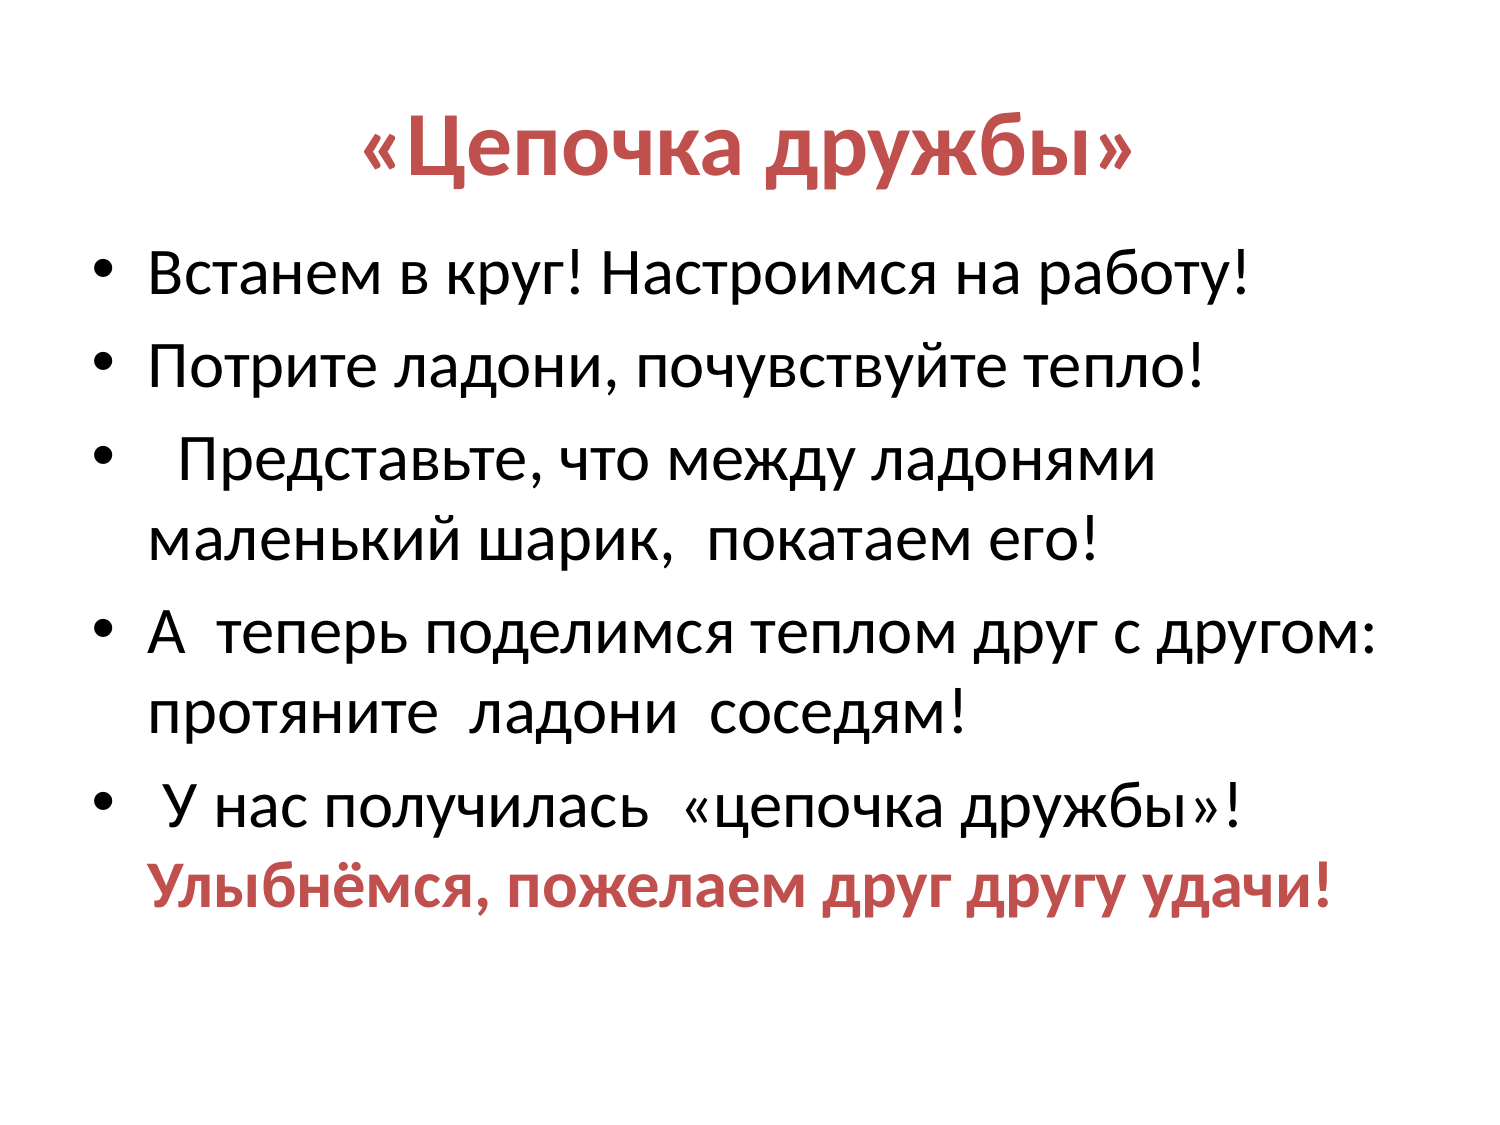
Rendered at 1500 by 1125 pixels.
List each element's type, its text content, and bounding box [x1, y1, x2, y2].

title «Цепочка дружбы» [75, 45, 1425, 233]
list Встанем в круг! Настроимся на работу! Потрите ладони, почувствуйте тепло! Представьте, что между ладонями маленький шарик, покатаем его! А теперь поделимся теплом друг с другом: протяните ладони соседям! У нас получилась «цепочка дружбы»! Улыбнёмся, пожелаем друг другу удачи! [76, 219, 1427, 1047]
